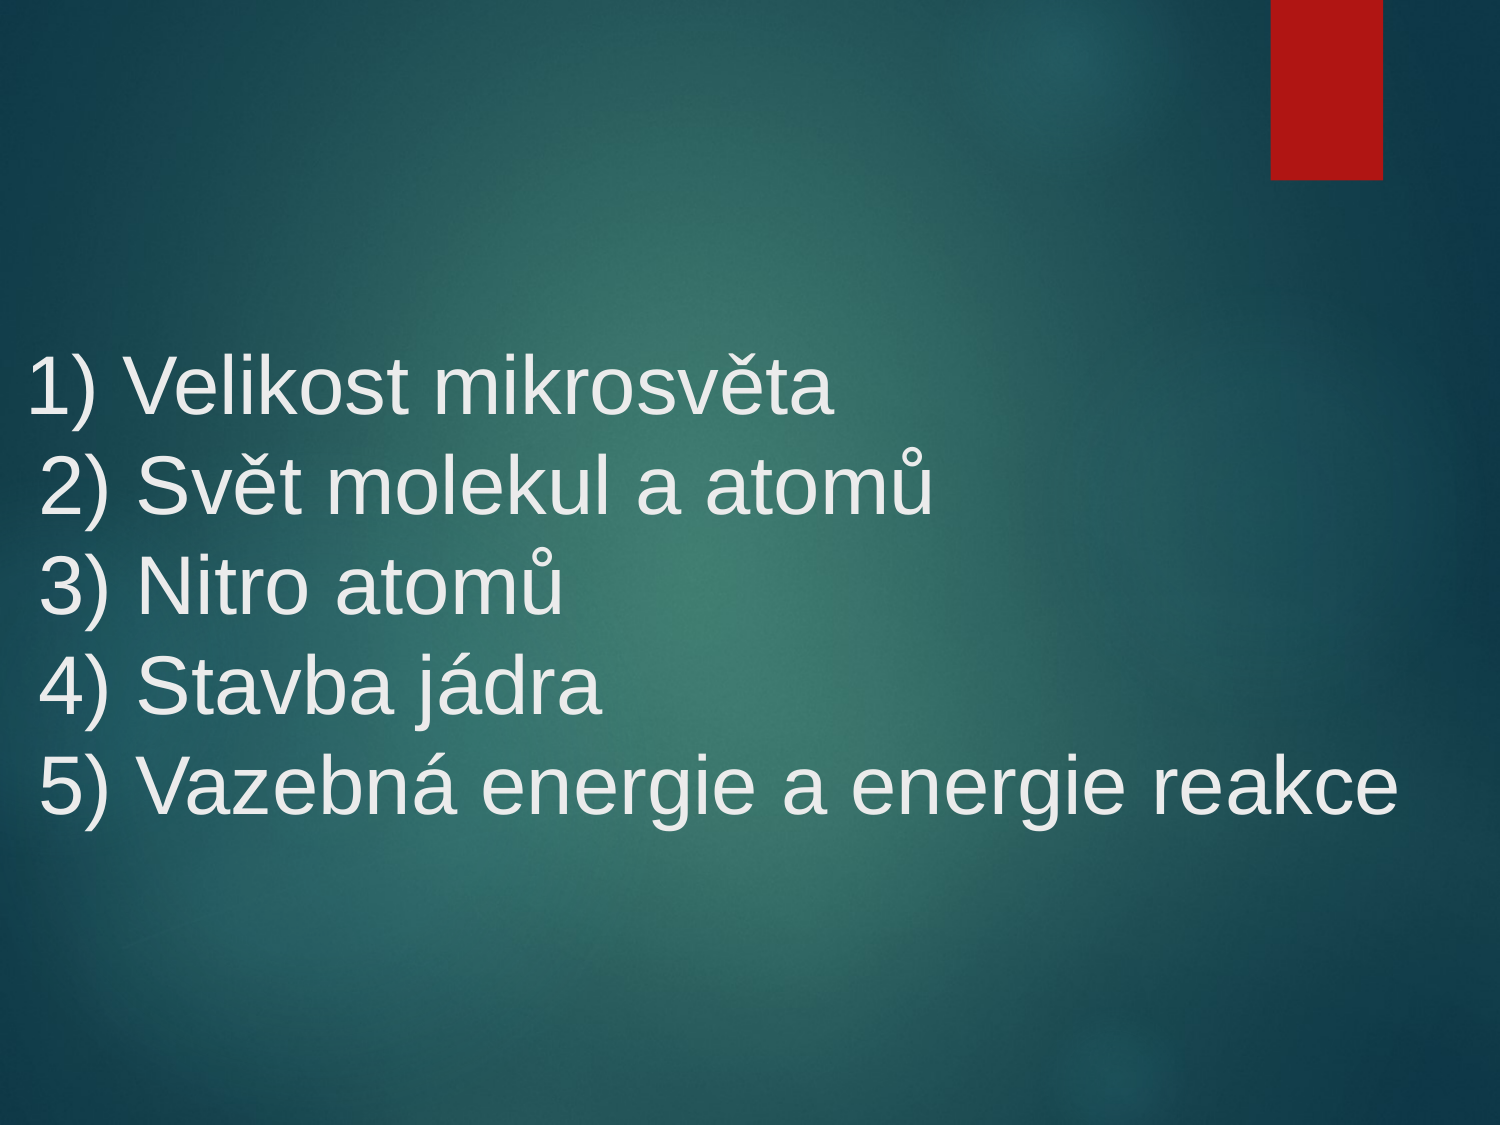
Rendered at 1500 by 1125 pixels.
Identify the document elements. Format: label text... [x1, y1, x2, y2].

picture [0, 0, 1500, 1125]
text_box 1) Velikost mikrosvěta 2) Svět molekul a atomů 3) Nitro atomů 4) Stavba jádra 5) Vazebná energie a energie reakce [0, 278, 1465, 946]
